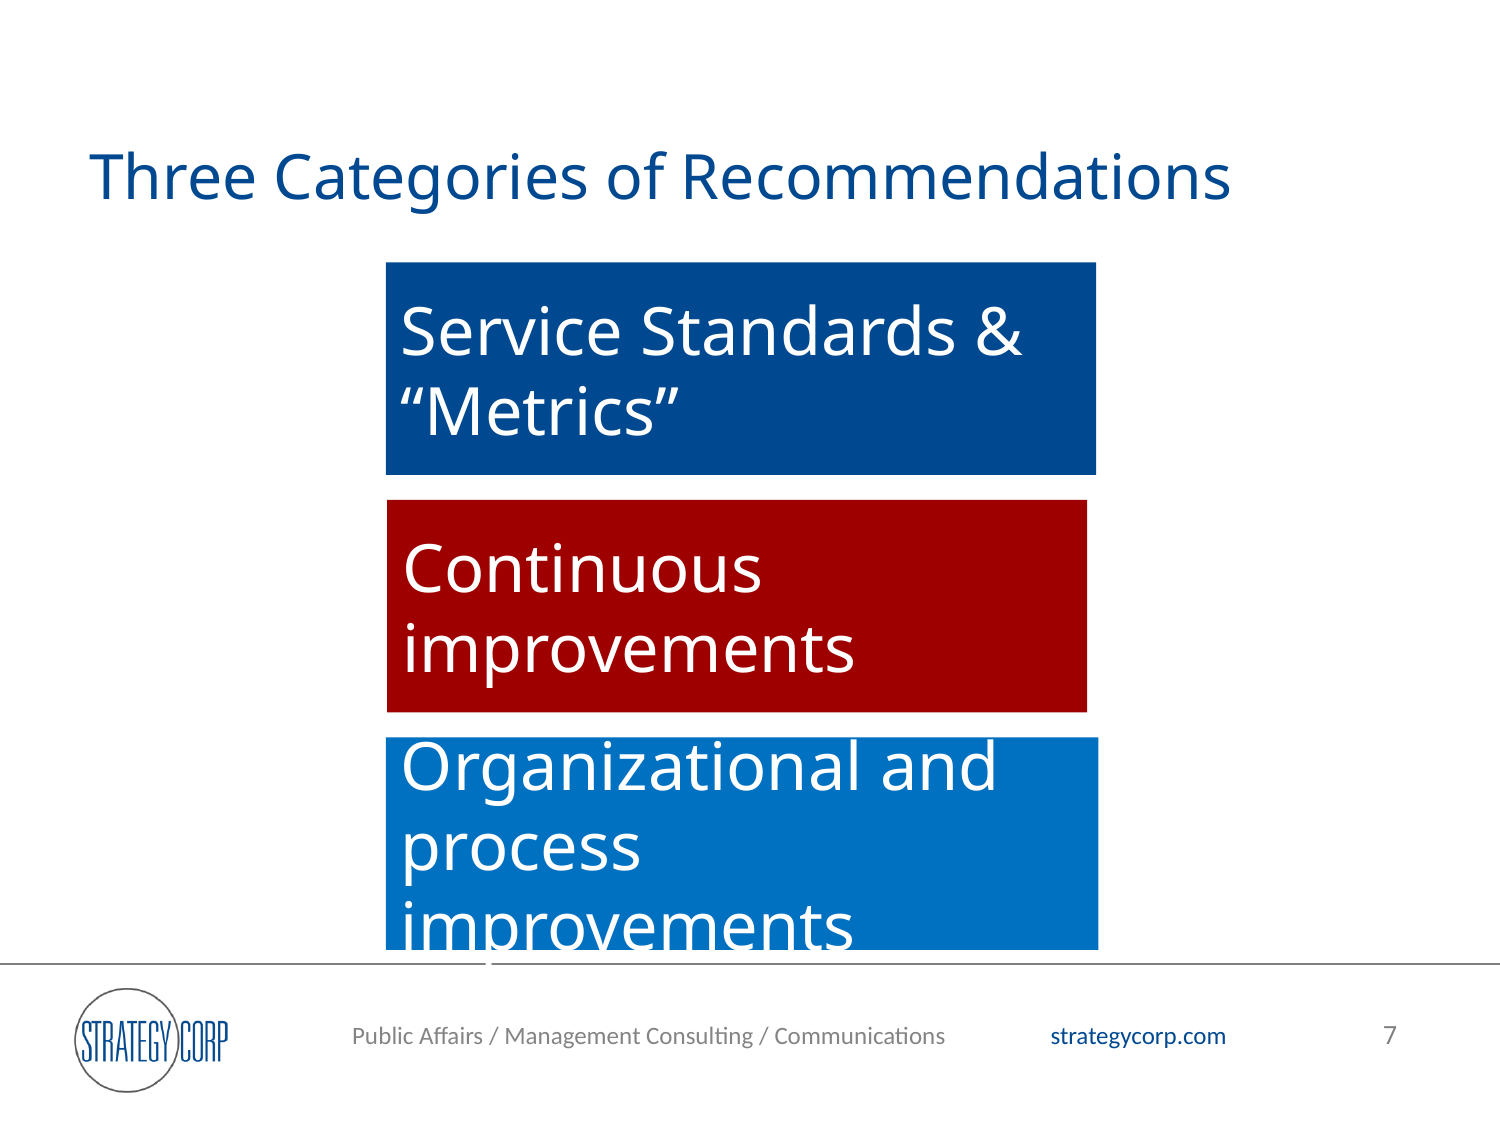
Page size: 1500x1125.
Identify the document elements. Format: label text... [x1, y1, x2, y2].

title Three Categories of Recommendations [75, 137, 1430, 188]
picture [50, 965, 253, 1119]
text_box Service Standards & “Metrics” [384, 260, 1098, 477]
text_box Organizational and process improvements [384, 735, 1100, 952]
text_box Continuous improvements [385, 498, 1089, 714]
